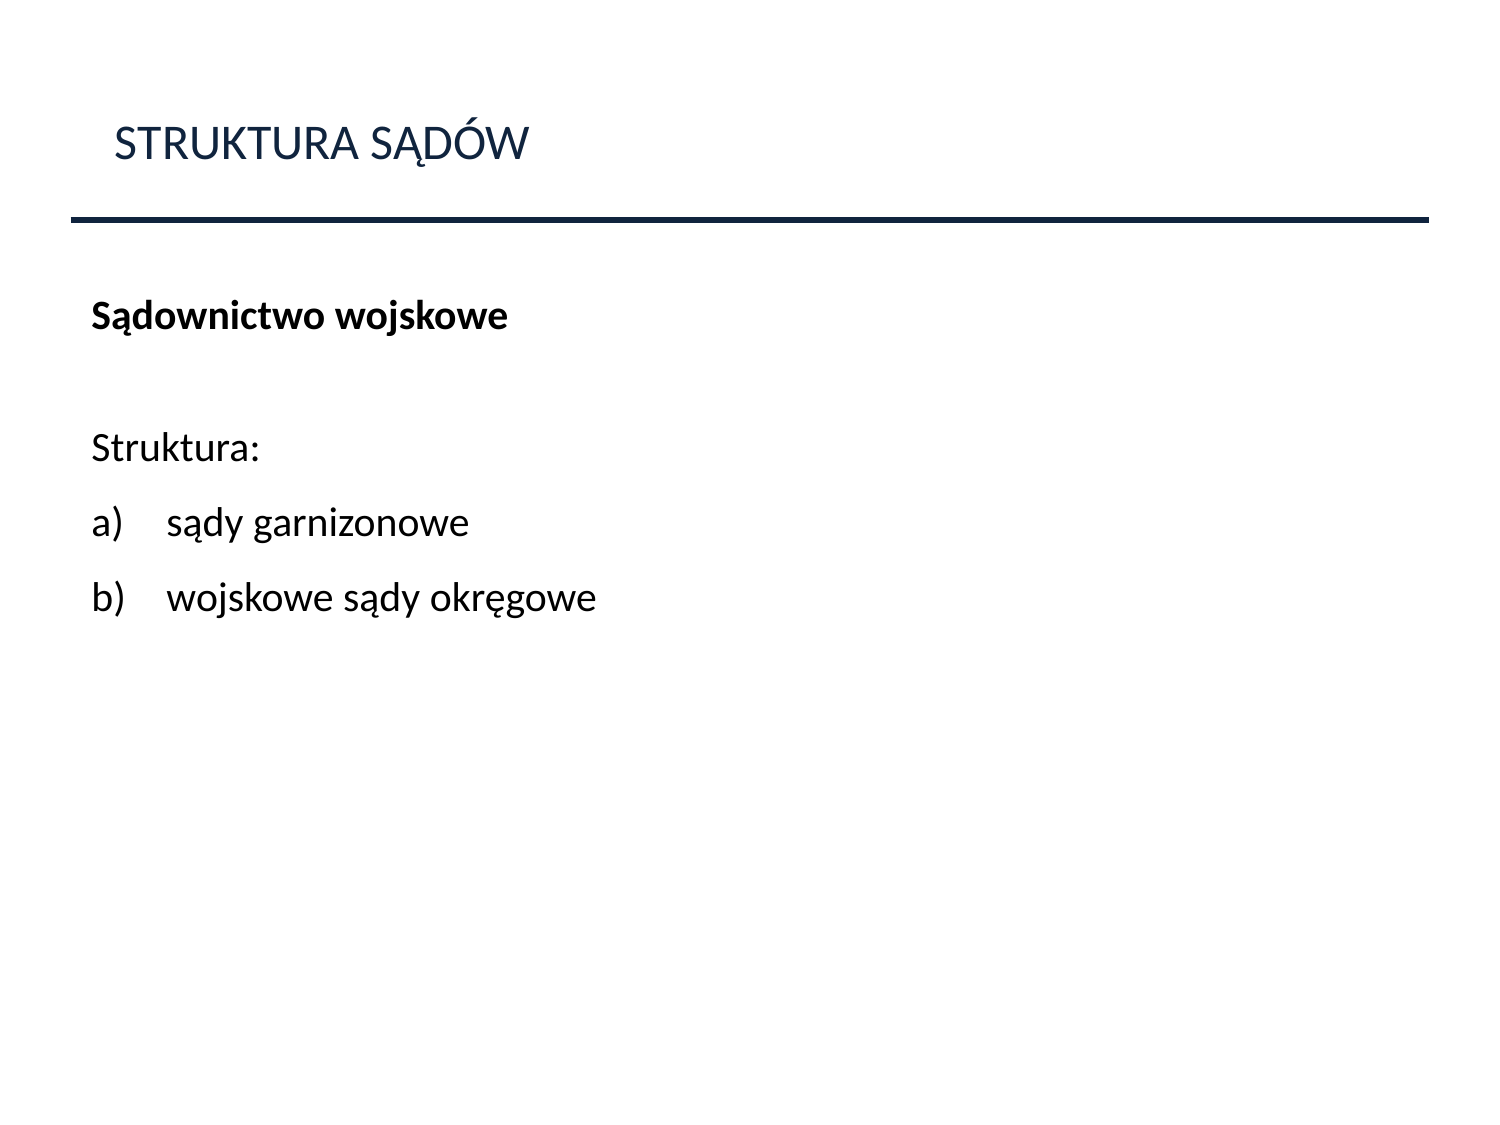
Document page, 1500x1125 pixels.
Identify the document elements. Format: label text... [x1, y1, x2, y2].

text_box STRUKTURA SĄDÓW [100, 101, 1341, 177]
text_box Struktura: sądy garnizonowe wojskowe sądy okręgowe [76, 387, 1424, 702]
text_box Sądownictwo wojskowe [76, 255, 1424, 346]
